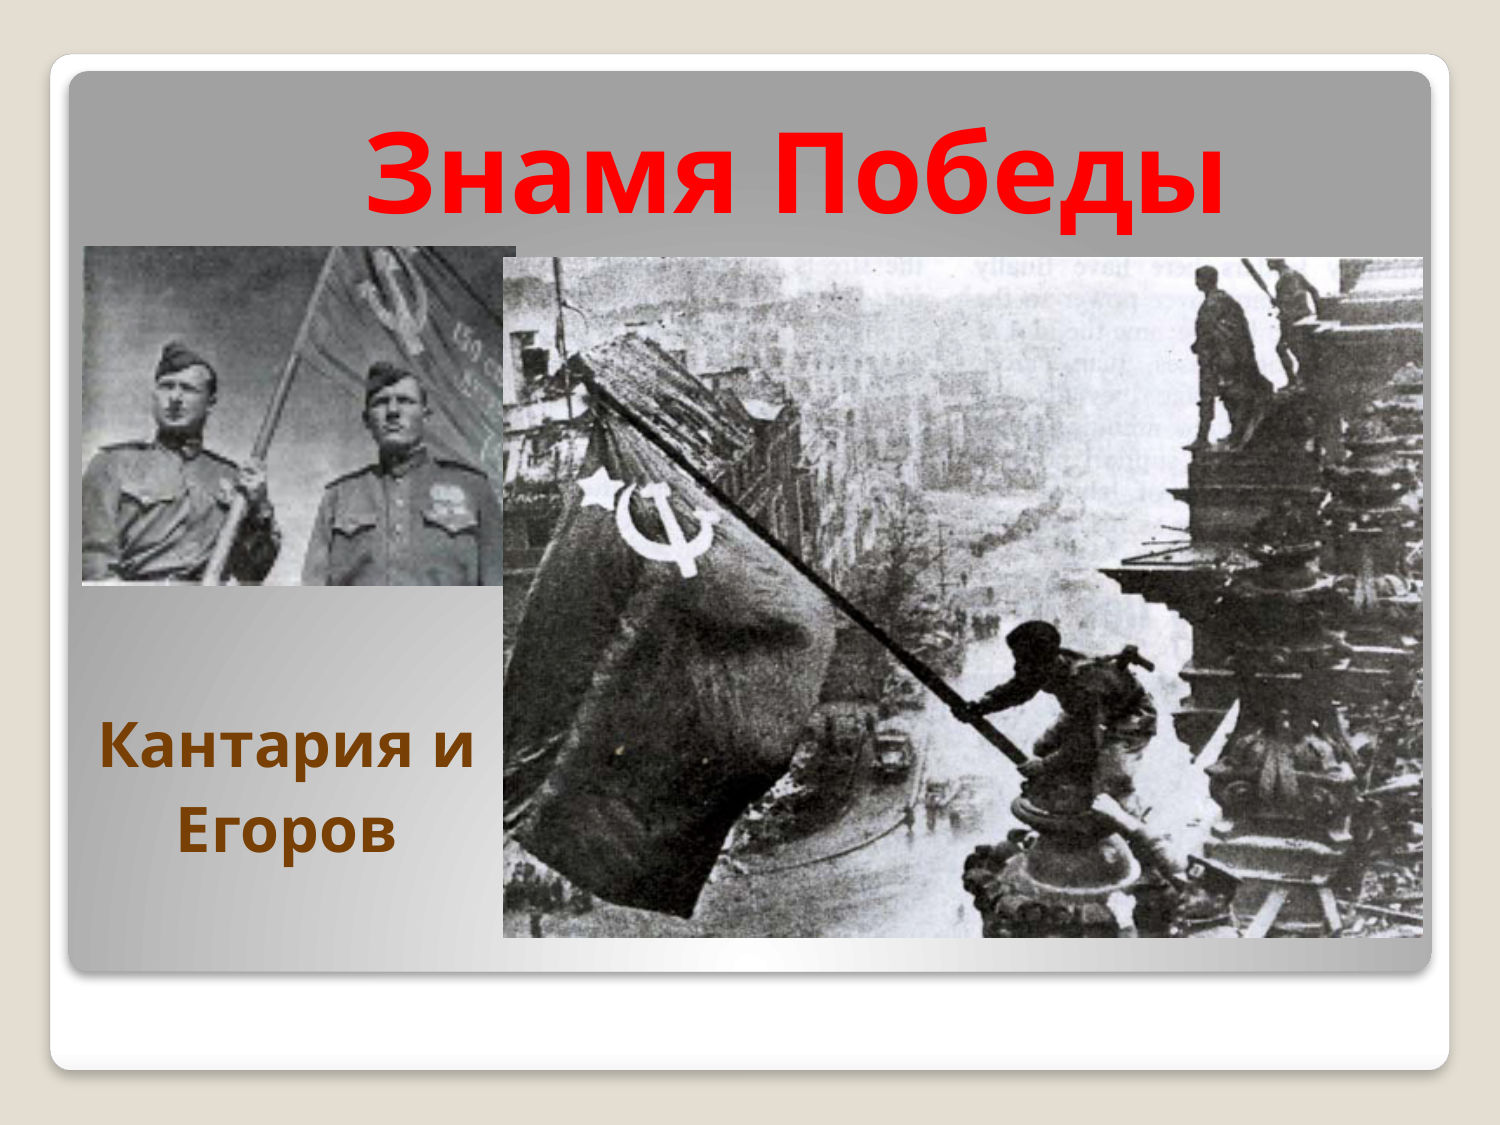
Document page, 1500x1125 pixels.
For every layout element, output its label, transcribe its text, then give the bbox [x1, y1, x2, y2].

picture [503, 257, 1423, 938]
text_box Знамя Победы [304, 93, 1289, 244]
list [81, 245, 516, 587]
title Кантария и Егоров [58, 691, 496, 879]
